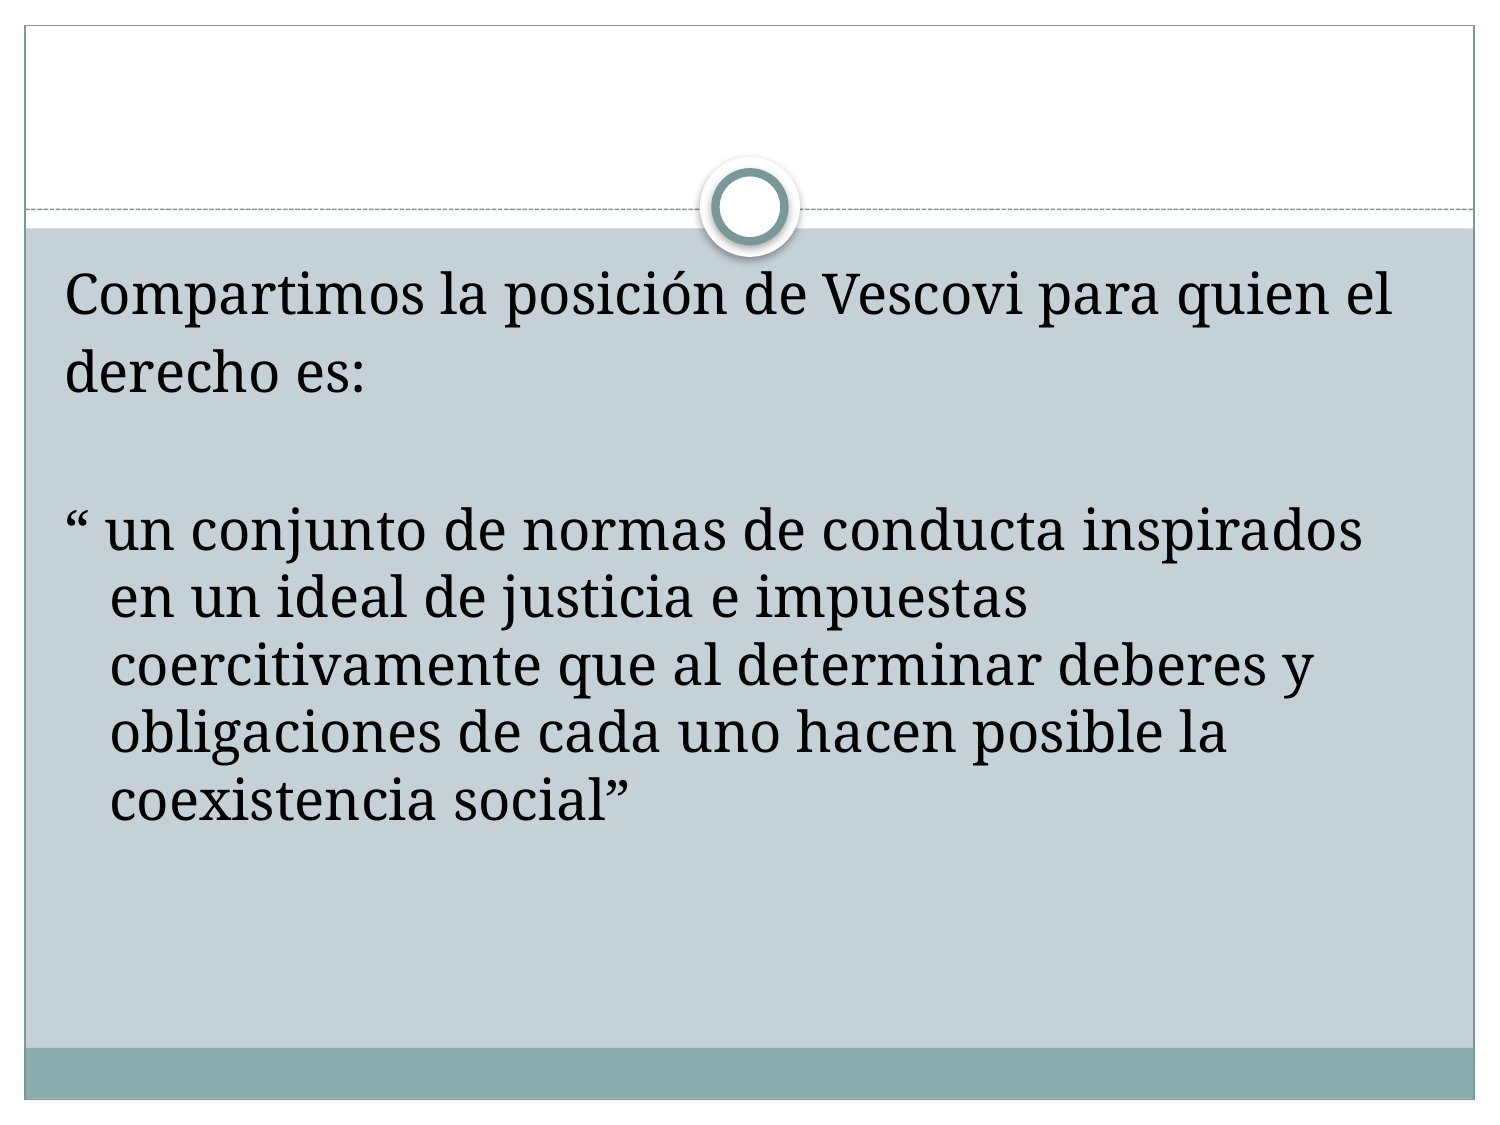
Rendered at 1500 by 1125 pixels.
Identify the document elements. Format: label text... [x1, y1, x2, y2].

list Compartimos la posición de Vescovi para quien el derecho es: “ un conjunto de normas de conducta inspirados en un ideal de justicia e impuestas coercitivamente que al determinar deberes y obligaciones de cada uno hacen posible la coexistencia social” [49, 250, 1445, 1001]
